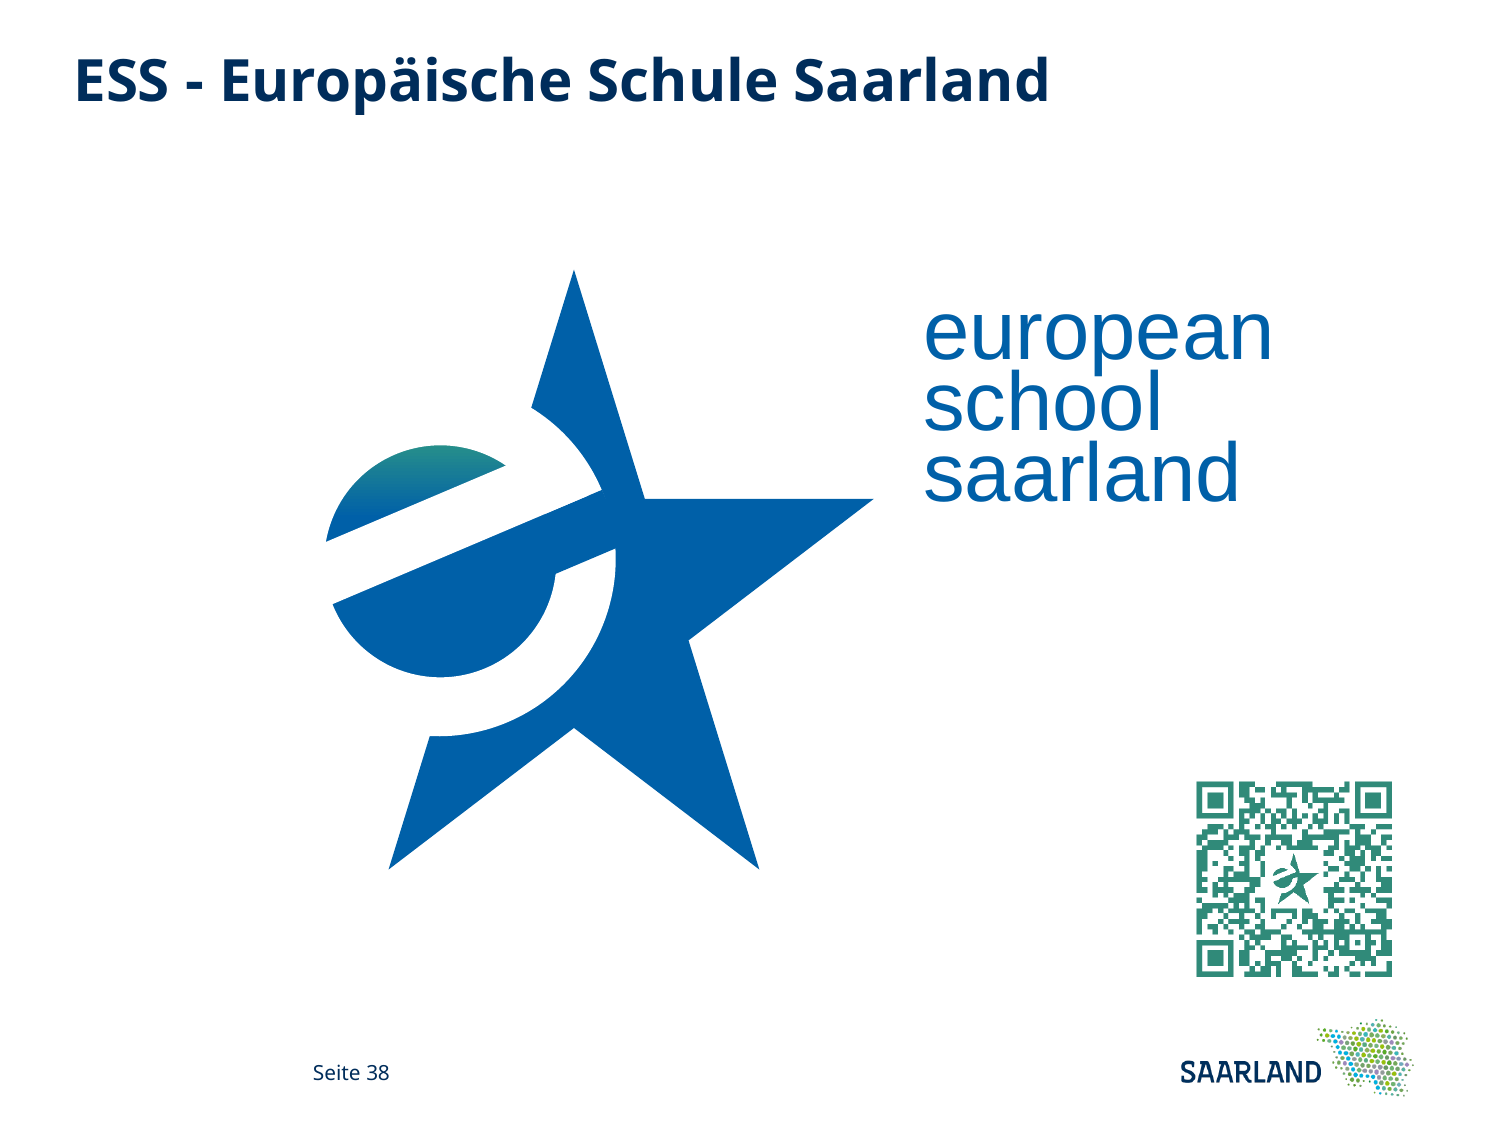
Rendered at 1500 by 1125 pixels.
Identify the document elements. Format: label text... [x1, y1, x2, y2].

text_box [253, 1060, 443, 1096]
picture [1186, 771, 1402, 987]
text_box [260, 276, 1279, 865]
text_box ESS - Europäische Schule Saarland [58, 35, 1066, 121]
